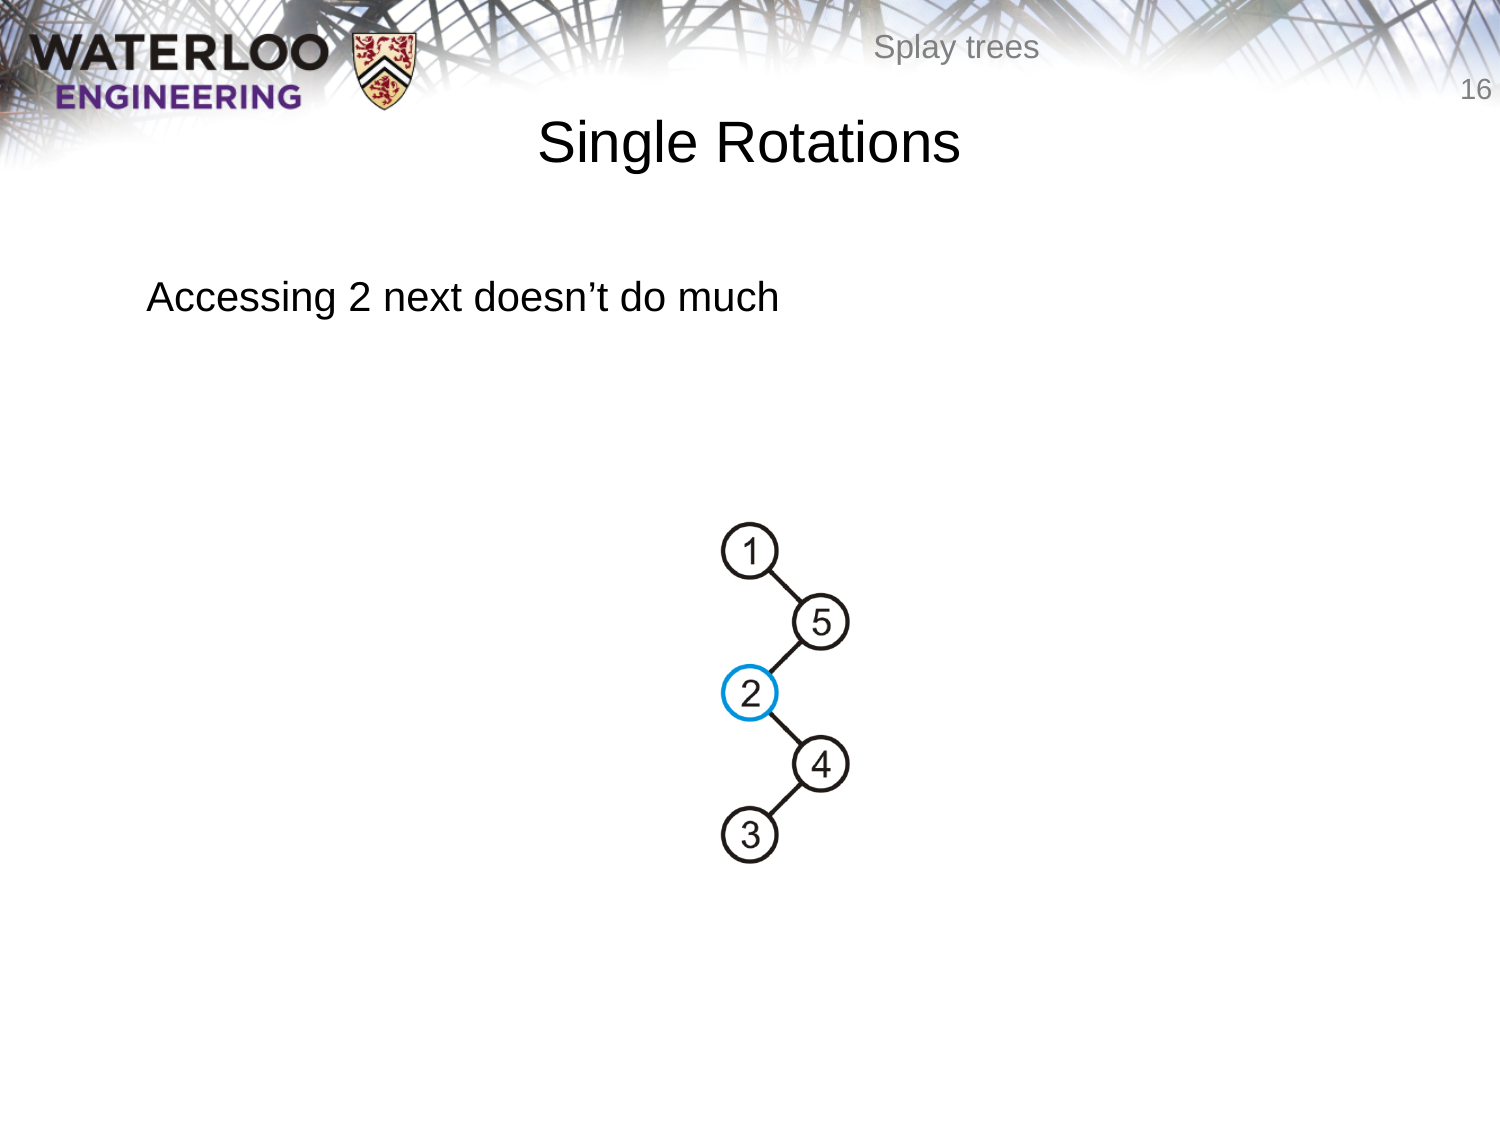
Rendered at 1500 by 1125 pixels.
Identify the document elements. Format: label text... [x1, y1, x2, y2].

list Accessing 2 next doesn’t do much [74, 262, 1426, 1006]
title Single Rotations [74, 44, 1426, 233]
picture [0, 0, 1500, 1125]
